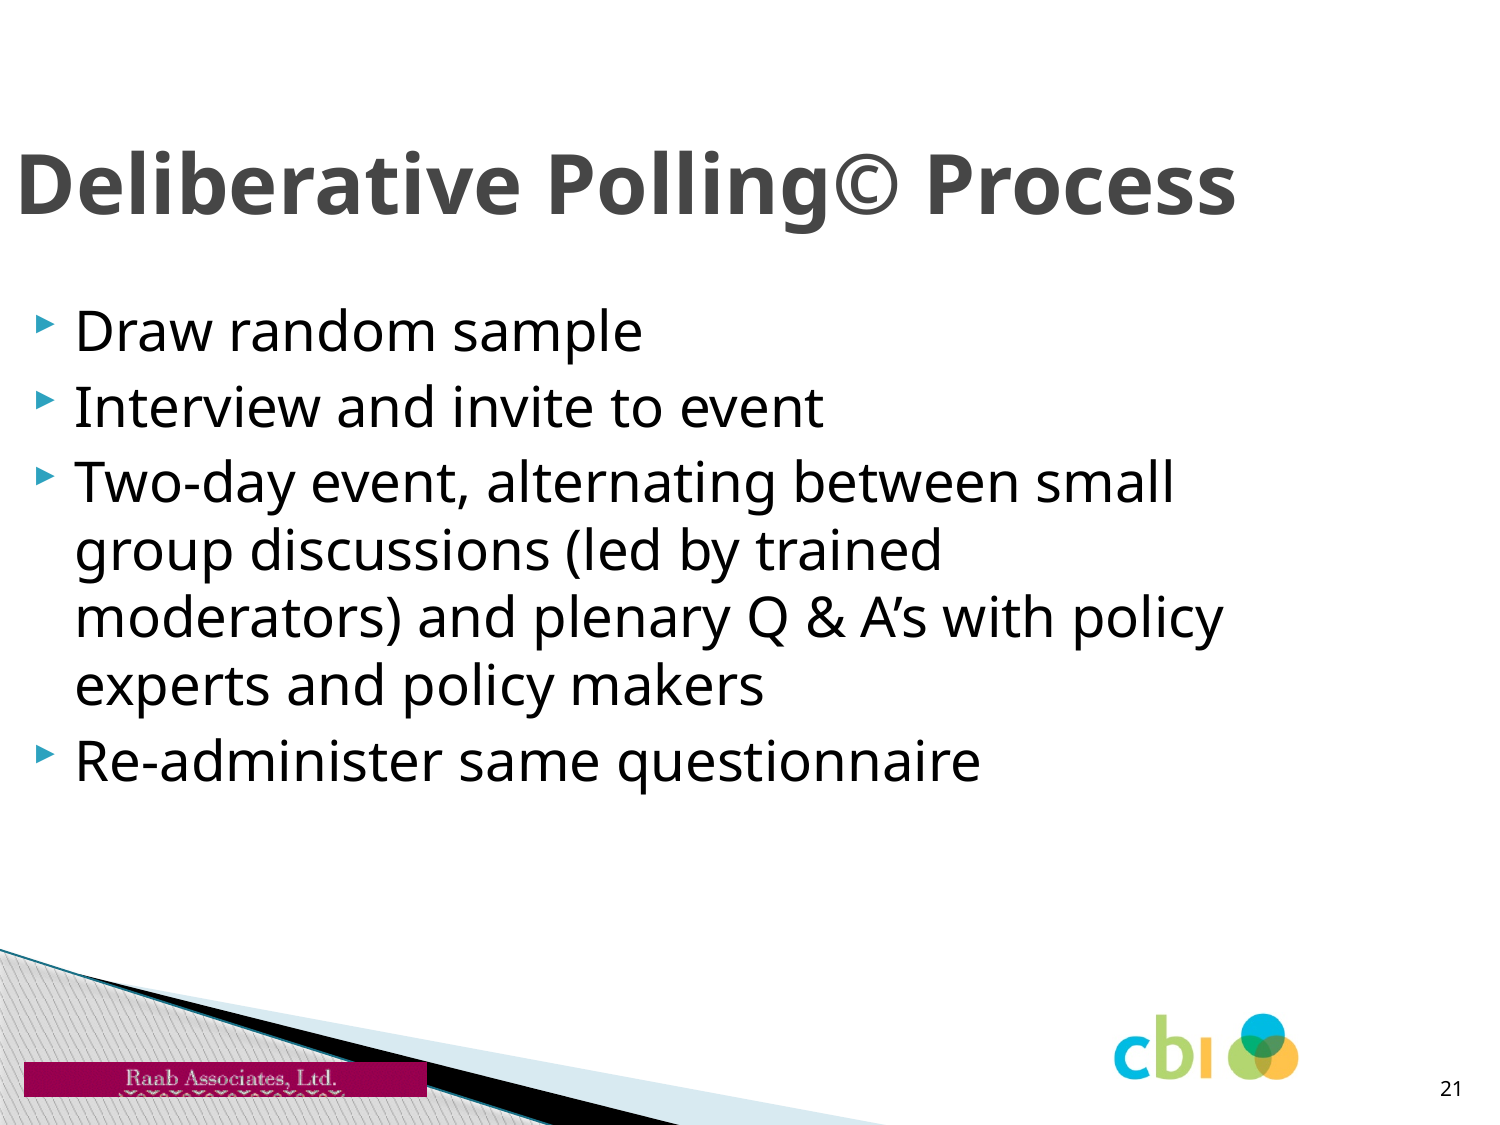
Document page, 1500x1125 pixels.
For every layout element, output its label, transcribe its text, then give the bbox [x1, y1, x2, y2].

list Draw random sample Interview and invite to event Two-day event, alternating between small group discussions (led by trained moderators) and plenary Q & A’s with policy experts and policy makers Re-administer same questionnaire [0, 287, 1276, 963]
title Deliberative Polling© Process [0, 87, 1275, 275]
picture [1112, 1012, 1301, 1080]
picture [24, 1062, 427, 1098]
slide_number 21 [1418, 1051, 1479, 1112]
